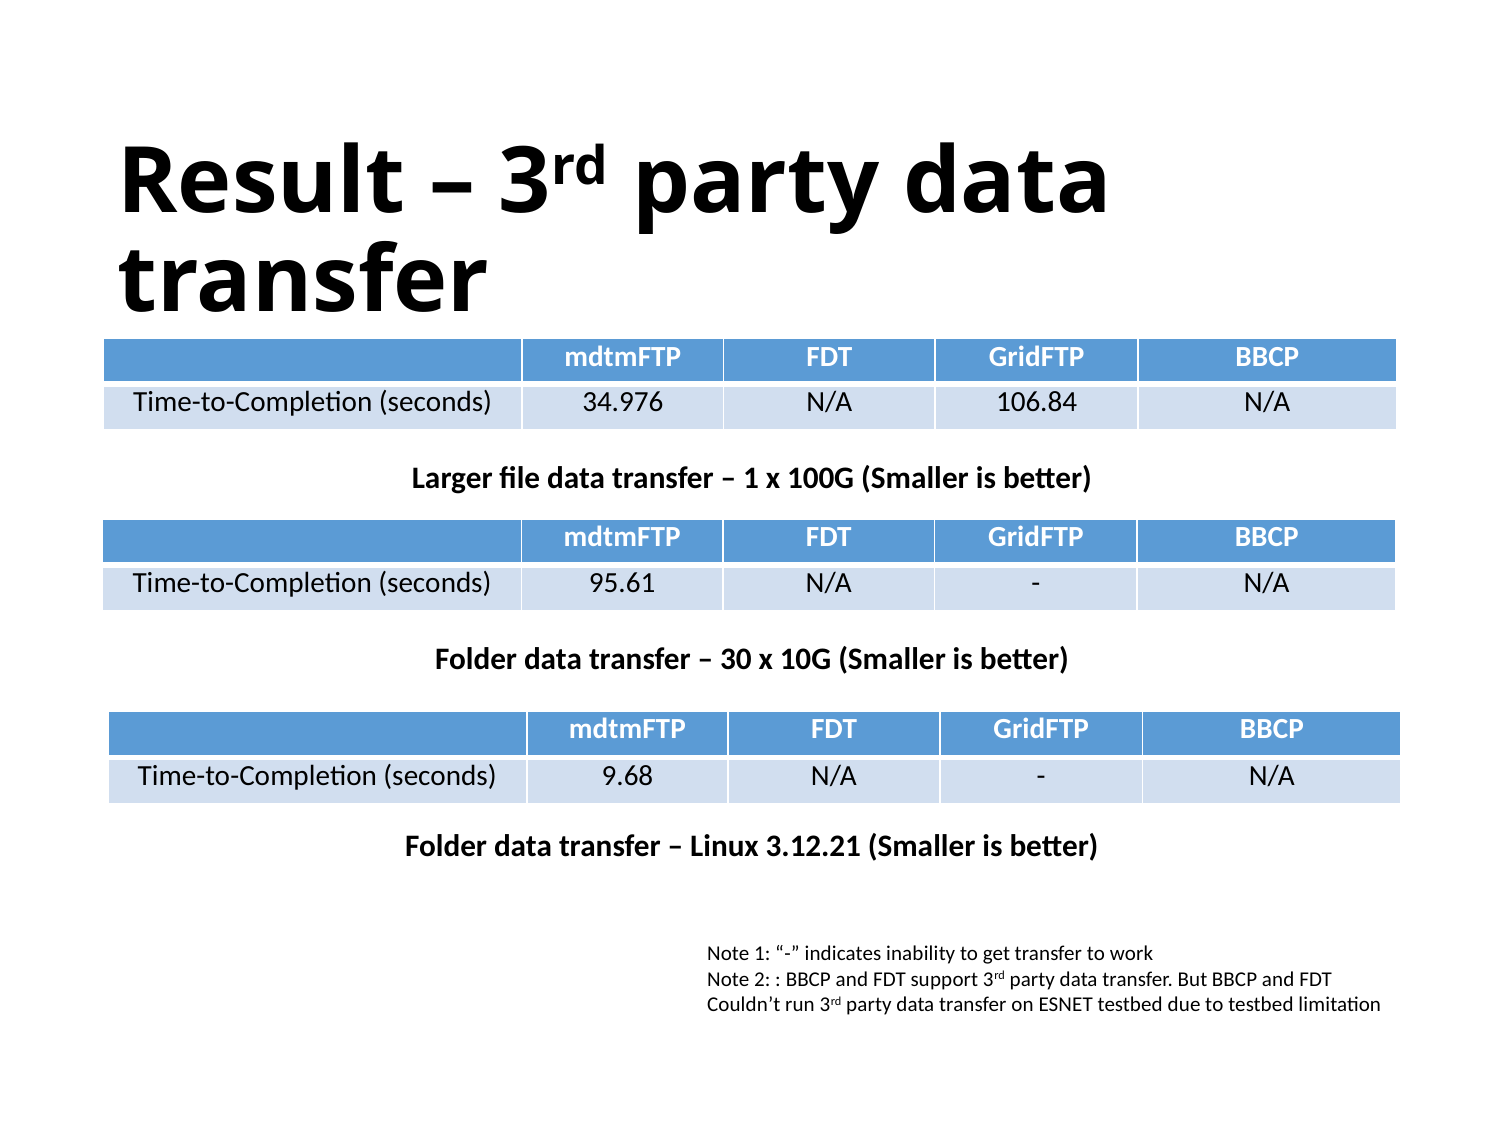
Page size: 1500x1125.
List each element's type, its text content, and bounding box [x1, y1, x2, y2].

table_cell Time-to-Completion (seconds) [104, 387, 521, 429]
text_box Folder data transfer – 30 x 10G (Smaller is better) [420, 631, 1085, 684]
table_cell - [941, 760, 1142, 803]
table_cell Time-to-Completion (seconds) [109, 760, 526, 803]
table_header [103, 520, 521, 562]
table_header GridFTP [936, 339, 1137, 381]
text_box Note 1: “-” indicates inability to get transfer to work Note 2: : BBCP and FDT support 3rd party data transfer. But BBCP and FDT Couldn’t run 3rd party data transfer on ESNET testbed due to testbed limitation [692, 932, 1398, 1023]
table_header mdtmFTP [528, 712, 727, 755]
table_header mdtmFTP [522, 520, 722, 562]
table_header FDT [729, 712, 939, 755]
table_header [104, 339, 521, 381]
table_cell N/A [724, 568, 934, 610]
table_cell 95.61 [522, 568, 722, 610]
table_header BBCP [1138, 520, 1395, 562]
table_header BBCP [1143, 712, 1400, 755]
table_header mdtmFTP [523, 339, 723, 381]
table_header [109, 712, 526, 755]
table_header FDT [724, 339, 934, 381]
table_cell 106.84 [936, 387, 1137, 429]
table_cell N/A [729, 760, 939, 803]
title Result – 3rd party data transfer [102, 165, 1397, 299]
table_header BBCP [1139, 339, 1396, 381]
table_header GridFTP [935, 520, 1136, 562]
text_box Folder data transfer – Linux 3.12.21 (Smaller is better) [390, 817, 1115, 870]
table_header GridFTP [941, 712, 1142, 755]
table_cell 34.976 [523, 387, 723, 429]
table_cell N/A [1143, 760, 1400, 803]
table_cell N/A [724, 387, 934, 429]
text_box Larger file data transfer – 1 x 100G (Smaller is better) [397, 449, 1108, 502]
table_header FDT [724, 520, 934, 562]
table_cell - [935, 568, 1136, 610]
table_cell N/A [1138, 568, 1395, 610]
table_cell Time-to-Completion (seconds) [103, 568, 521, 610]
table_cell 9.68 [528, 760, 727, 803]
table_cell N/A [1139, 387, 1396, 429]
